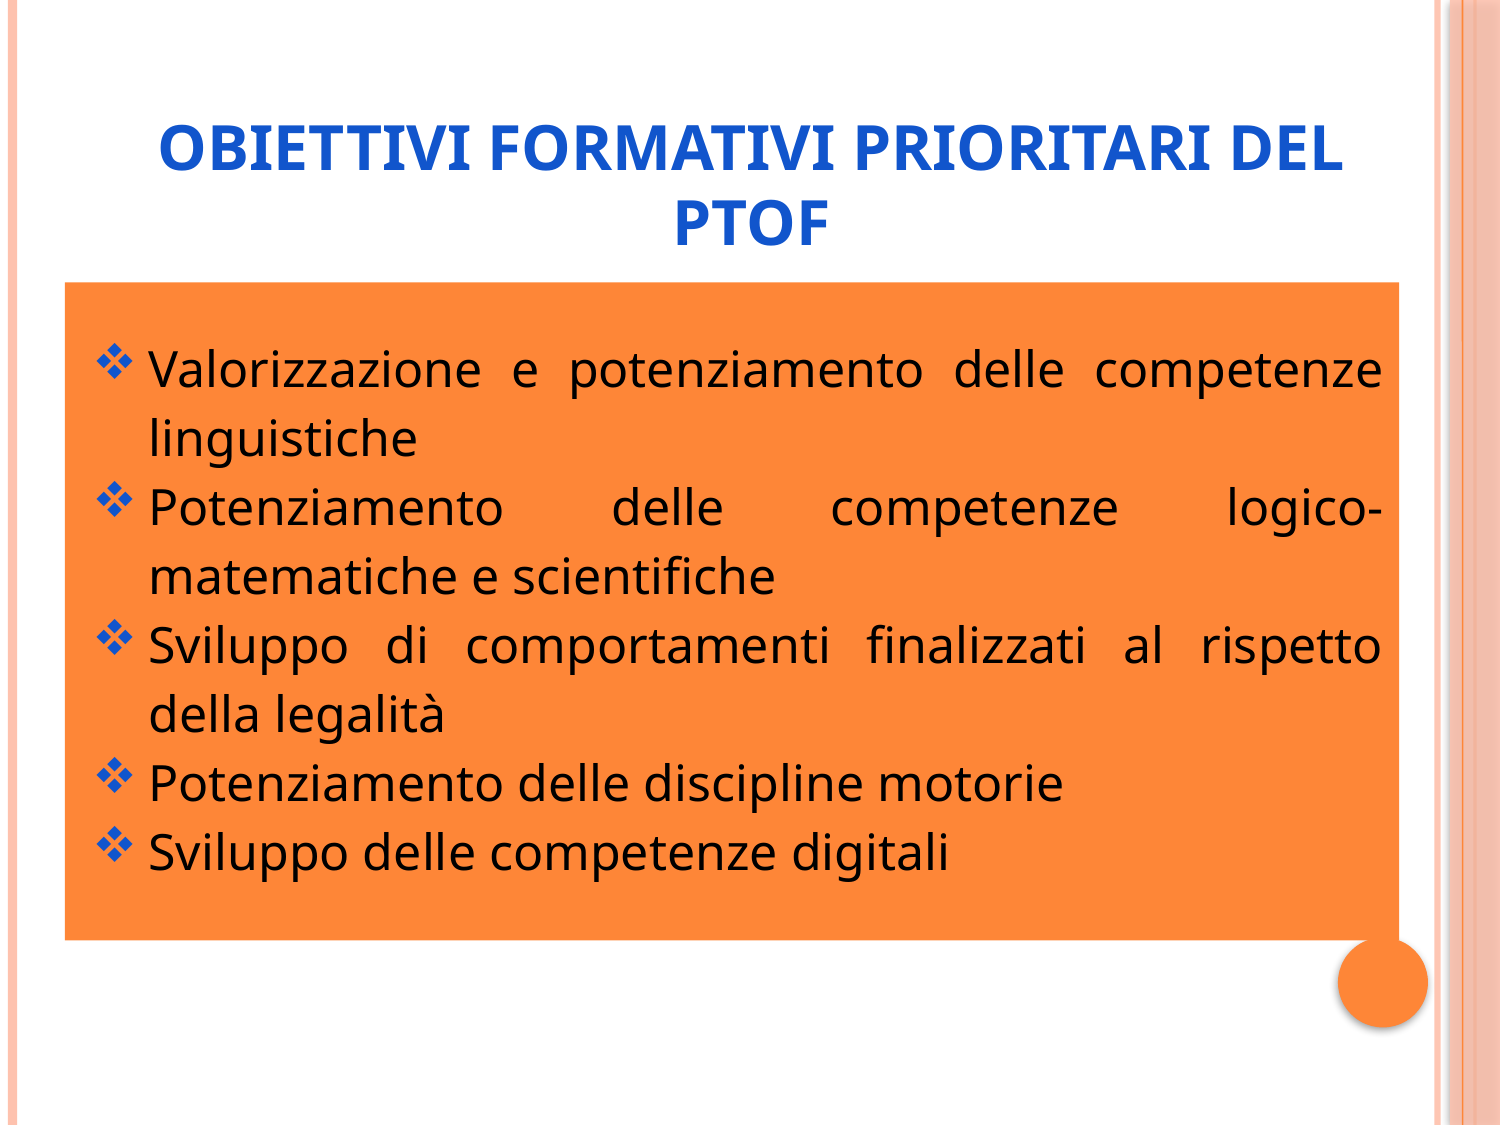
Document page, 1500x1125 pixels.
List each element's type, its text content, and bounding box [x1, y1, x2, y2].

list Valorizzazione e potenziamento delle competenze linguistiche Potenziamento delle competenze logico-matematiche e scientifiche Sviluppo di comportamenti finalizzati al rispetto della legalità Potenziamento delle discipline motorie Sviluppo delle competenze digitali [64, 282, 1400, 941]
title OBIETTIVI FORMATIVI PRIORITARI DEL PTOF [135, 121, 1369, 244]
